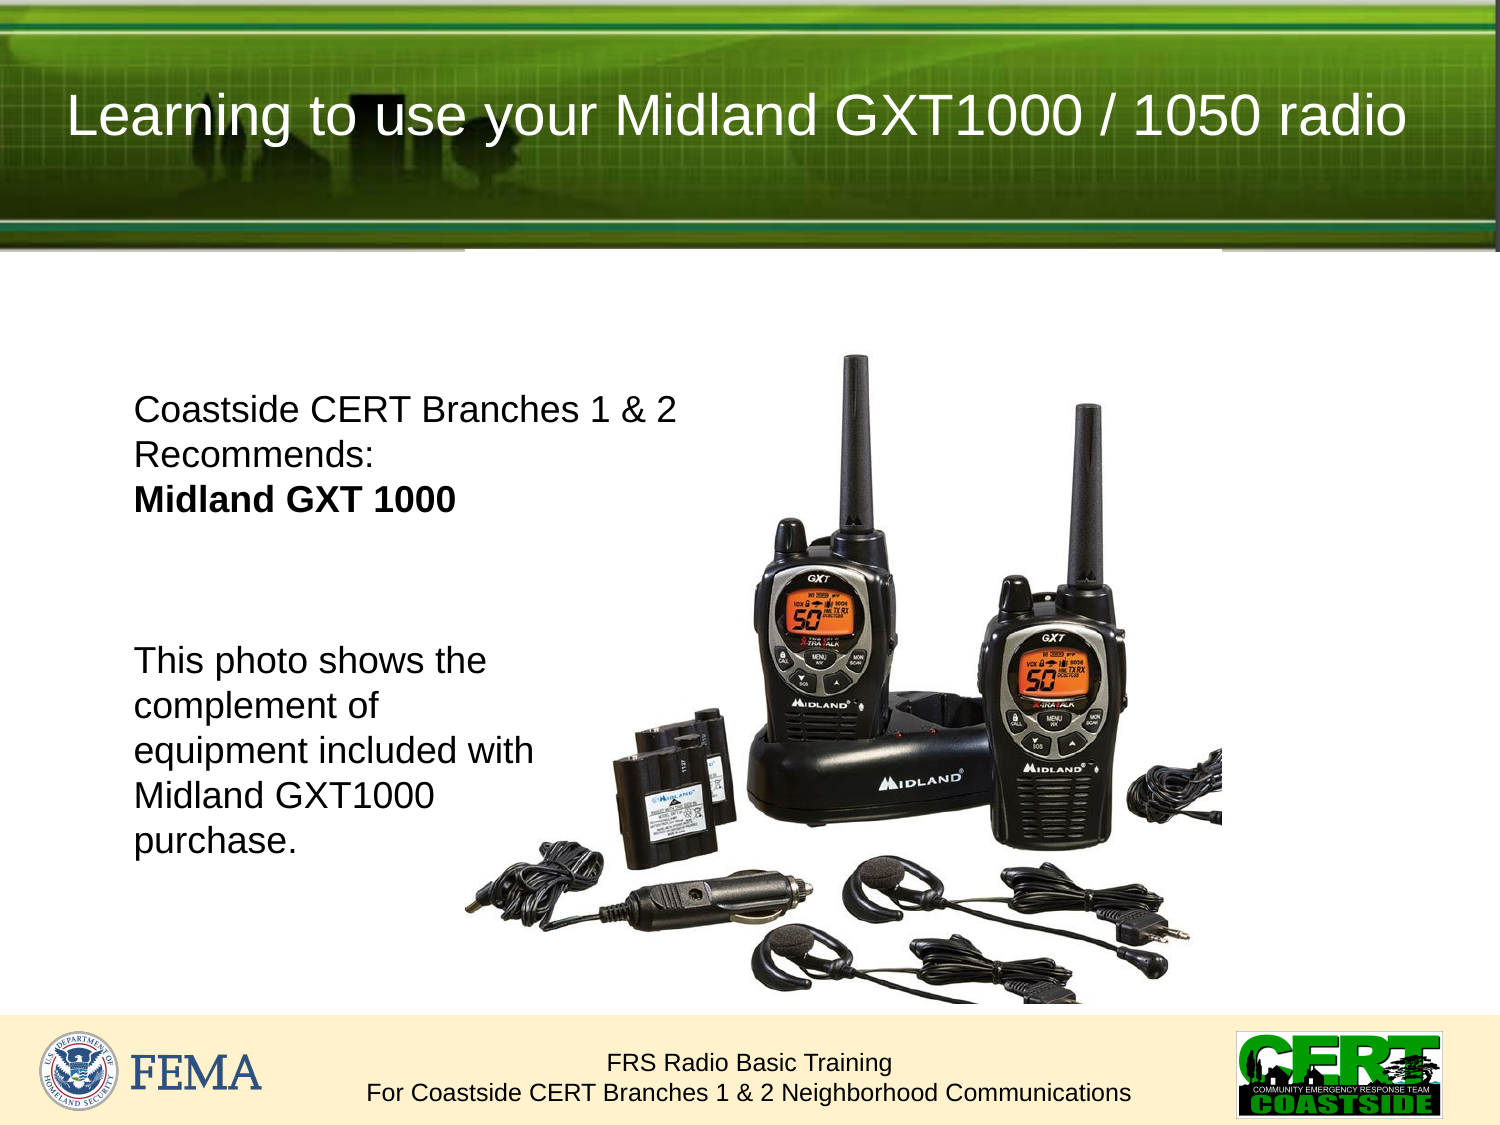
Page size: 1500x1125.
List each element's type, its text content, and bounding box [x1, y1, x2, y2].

text_box Coastside CERT Branches 1 & 2 Recommends: Midland GXT 1000 [118, 369, 459, 590]
picture [0, 0, 1500, 1004]
picture [38, 1031, 392, 1125]
picture [1236, 1031, 1443, 1119]
text_box This photo shows the complement of equipment included with Midland GXT1000 purchase. [118, 621, 459, 904]
title Learning to use your Midland GXT1000 / 1050 radio [51, 62, 1449, 179]
picture [384, 1089, 392, 1100]
